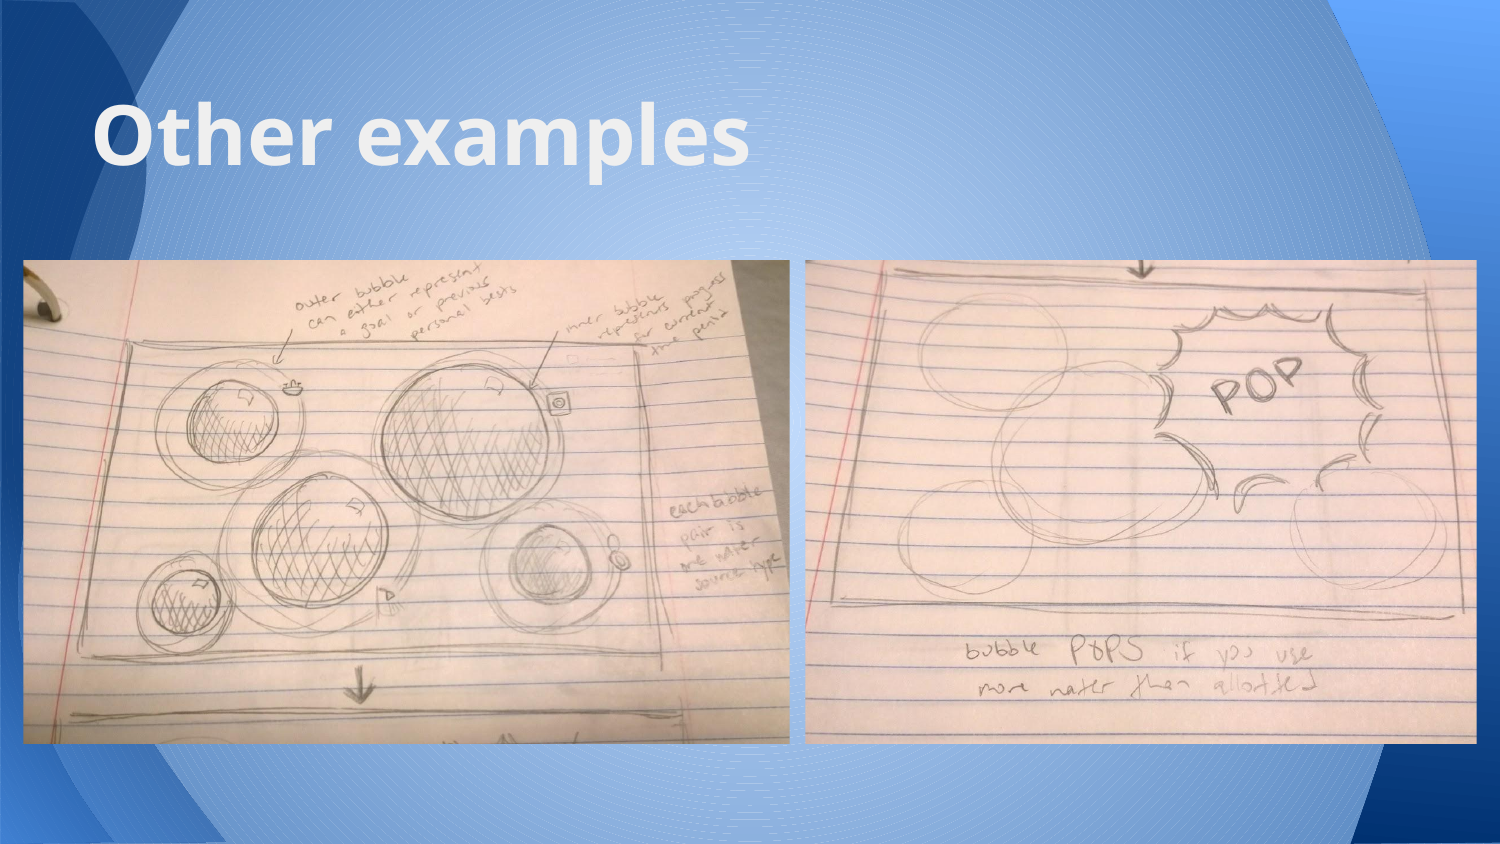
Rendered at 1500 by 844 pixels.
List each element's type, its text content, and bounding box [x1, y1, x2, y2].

picture [805, 259, 1477, 744]
picture [23, 259, 790, 744]
title Other examples [75, 33, 1425, 197]
